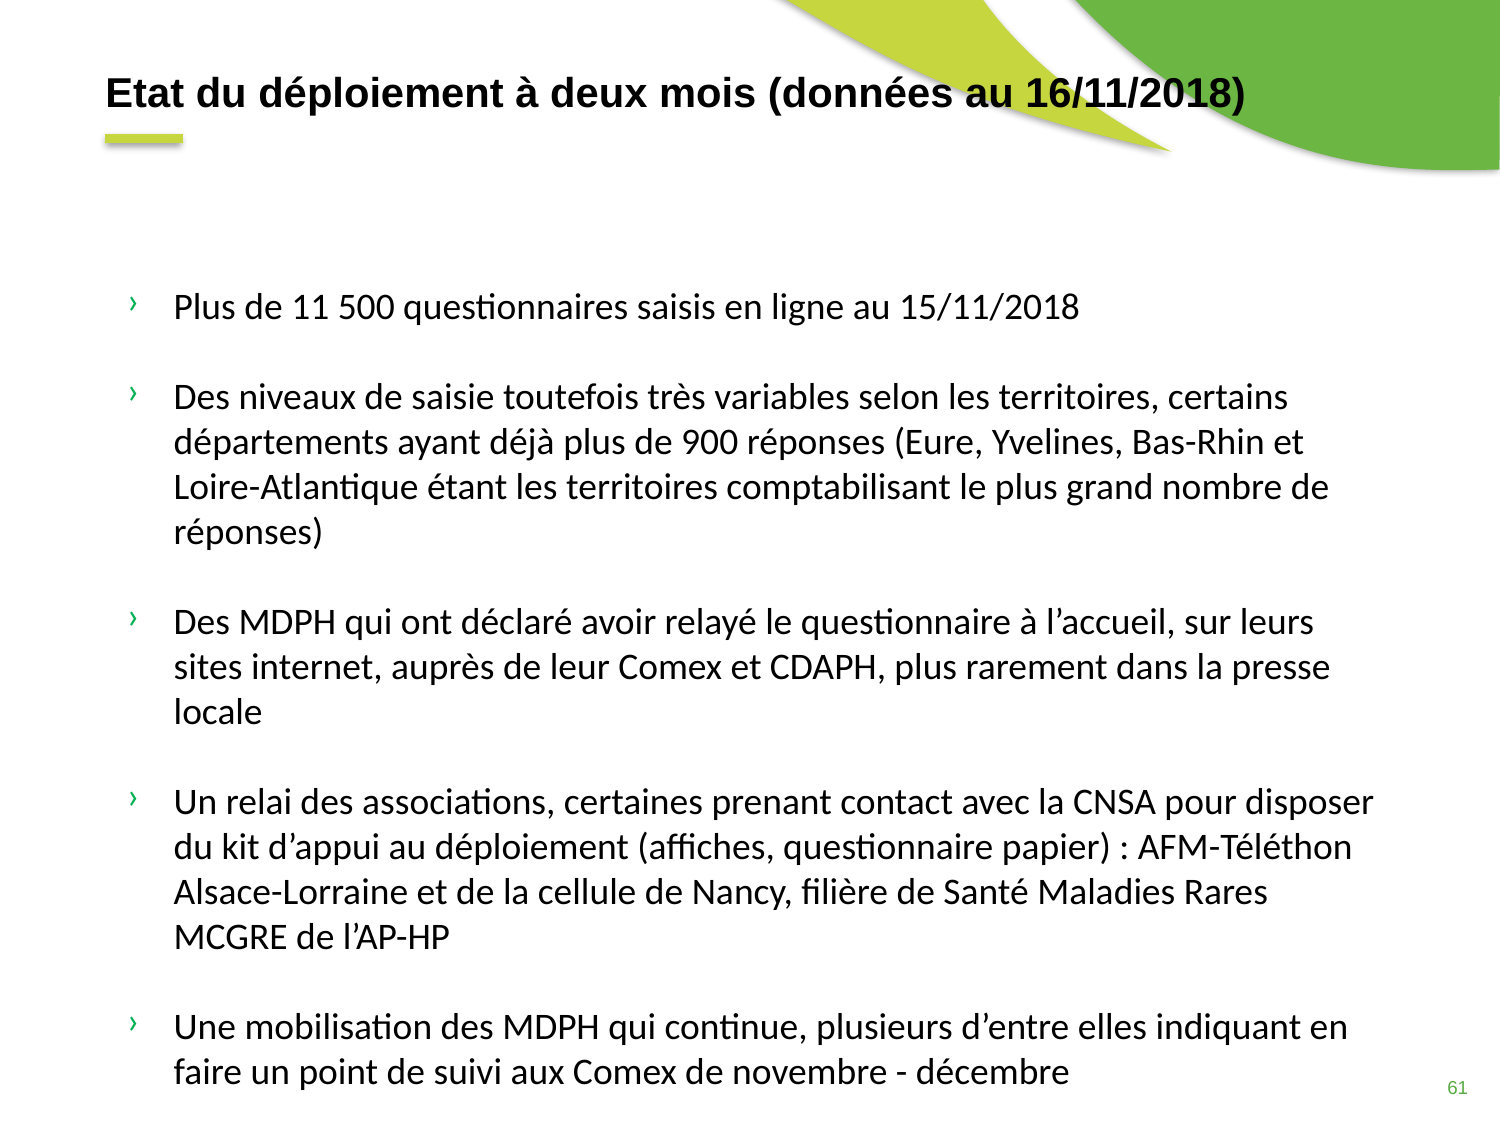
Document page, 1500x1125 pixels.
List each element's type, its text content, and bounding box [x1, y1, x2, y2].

text_box Plus de 11 500 questionnaires saisis en ligne au 15/11/2018 Des niveaux de saisie toutefois très variables selon les territoires, certains départements ayant déjà plus de 900 réponses (Eure, Yvelines, Bas-Rhin et Loire-Atlantique étant les territoires comptabilisant le plus grand nombre de réponses) Des MDPH qui ont déclaré avoir relayé le questionnaire à l’accueil, sur leurs sites internet, auprès de leur Comex et CDAPH, plus rarement dans la presse locale Un relai des associations, certaines prenant contact avec la CNSA pour disposer du kit d’appui au déploiement (affiches, questionnaire papier) : AFM-Téléthon Alsace-Lorraine et de la cellule de Nancy, filière de Santé Maladies Rares MCGRE de l’AP-HP Une mobilisation des MDPH qui continue, plusieurs d’entre elles indiquant en faire un point de suivi aux Comex de novembre - décembre [112, 184, 1400, 1100]
list Etat du déploiement à deux mois (données au 16/11/2018) [105, 58, 1400, 137]
